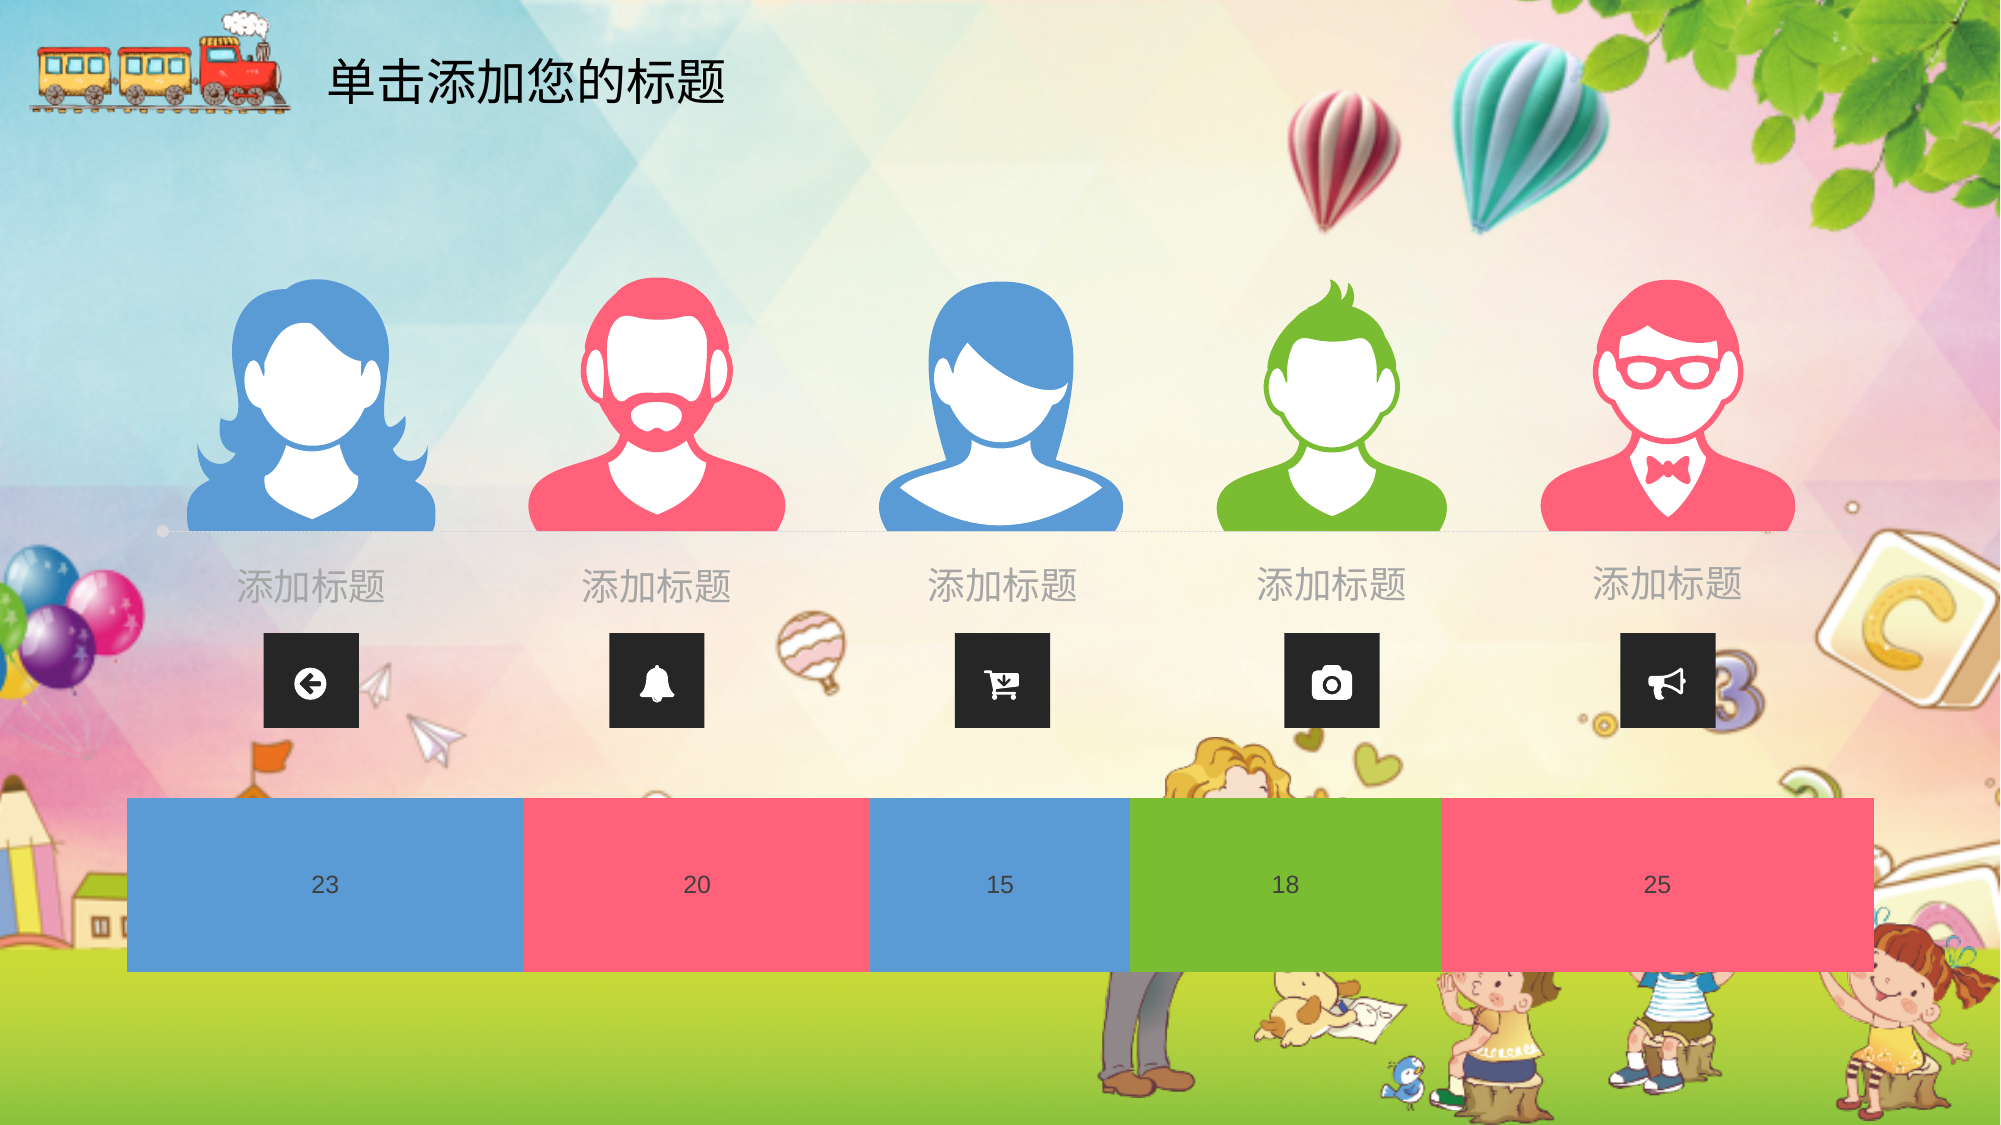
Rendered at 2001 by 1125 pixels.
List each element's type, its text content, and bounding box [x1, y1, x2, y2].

text_box 添加标题 [861, 561, 1143, 607]
text_box 添加标题 [170, 563, 452, 609]
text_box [527, 277, 787, 531]
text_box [263, 633, 359, 728]
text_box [609, 633, 705, 728]
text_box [1284, 633, 1380, 728]
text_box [1215, 279, 1448, 531]
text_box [1620, 633, 1716, 728]
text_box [878, 281, 1125, 531]
picture [0, 0, 2001, 1125]
text_box 添加标题 [1191, 561, 1473, 607]
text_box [186, 279, 436, 531]
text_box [1539, 279, 1797, 531]
text_box 单击添加您的标题 [312, 43, 1041, 118]
text_box 添加标题 [1527, 560, 1809, 606]
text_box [954, 633, 1051, 728]
text_box 添加标题 [516, 562, 798, 608]
chart [90, 794, 1911, 976]
